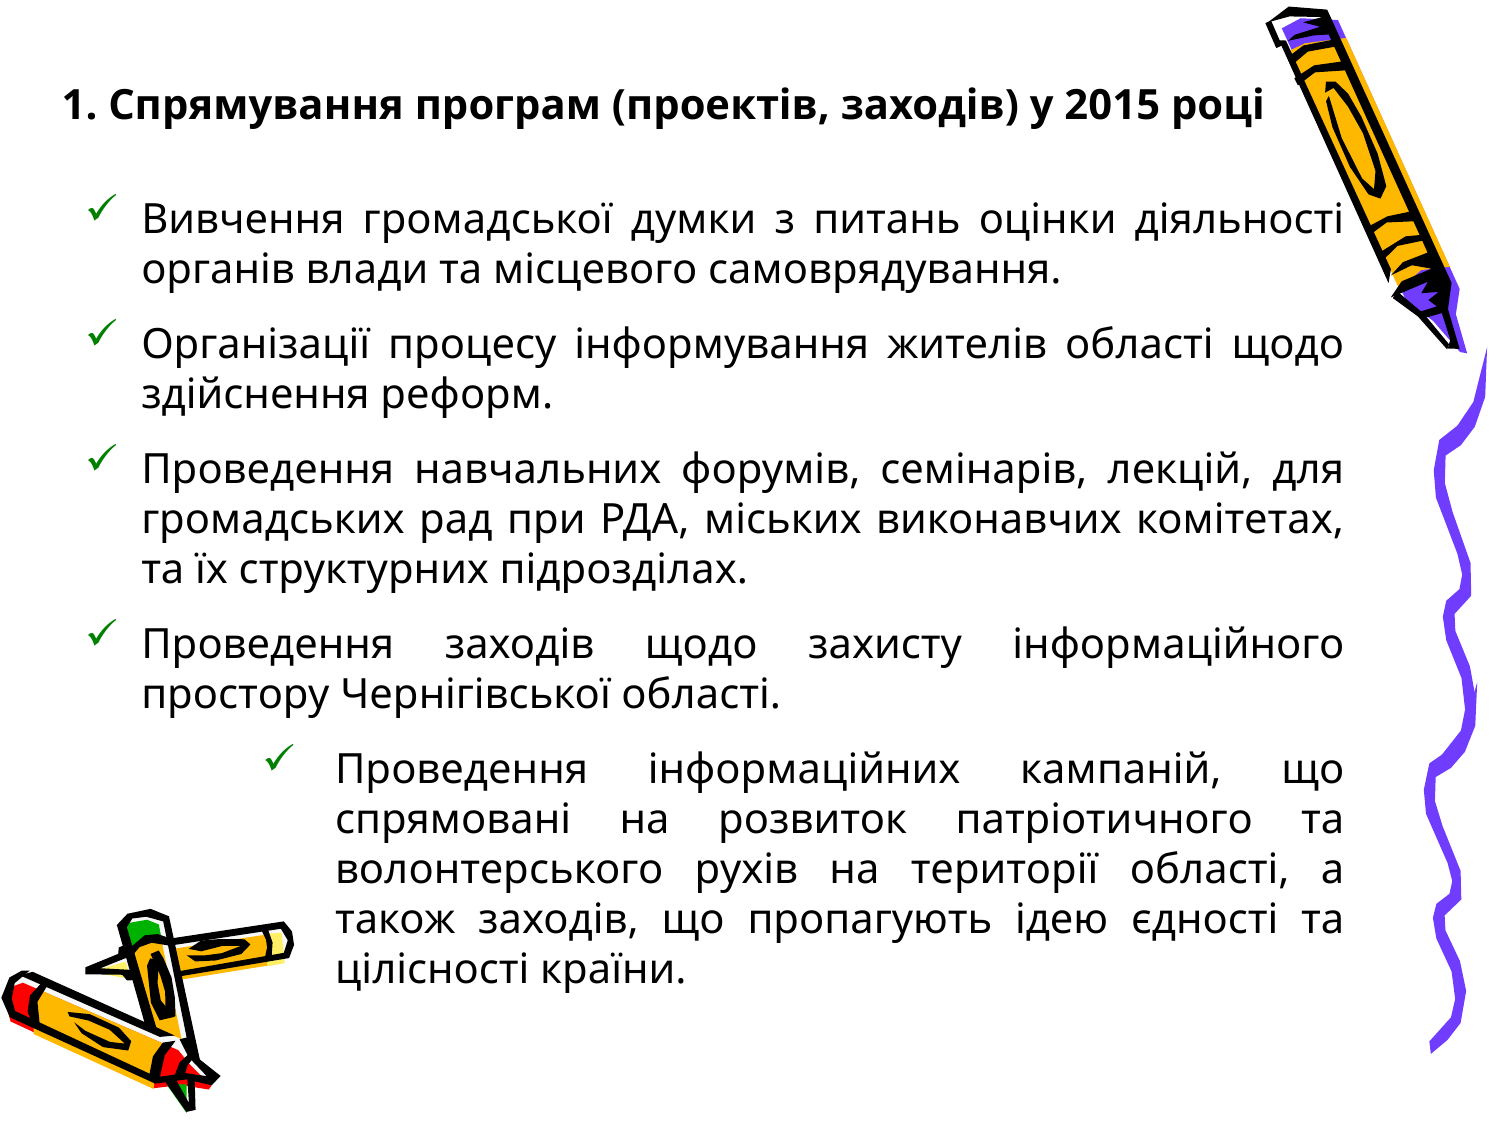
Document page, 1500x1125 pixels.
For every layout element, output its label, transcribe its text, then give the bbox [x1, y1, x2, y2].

text_box 1. Спрямування програм (проектів, заходів) у 2015 році [46, 70, 1289, 136]
text_box Вивчення громадської думки з питань оцінки діяльності органів влади та місцевого самоврядування. Організації процесу інформування жителів області щодо здійснення реформ. Проведення навчальних форумів, семінарів, лекцій, для громадських рад при РДА, міських виконавчих комітетах, та їх структурних підрозділах. Проведення заходів щодо захисту інформаційного простору Чернігівської області. Проведення інформаційних кампаній, що спрямовані на розвиток патріотичного та волонтерського рухів на території області, а також заходів, що пропагують ідею єдності та цілісності країни. [70, 184, 1360, 1000]
